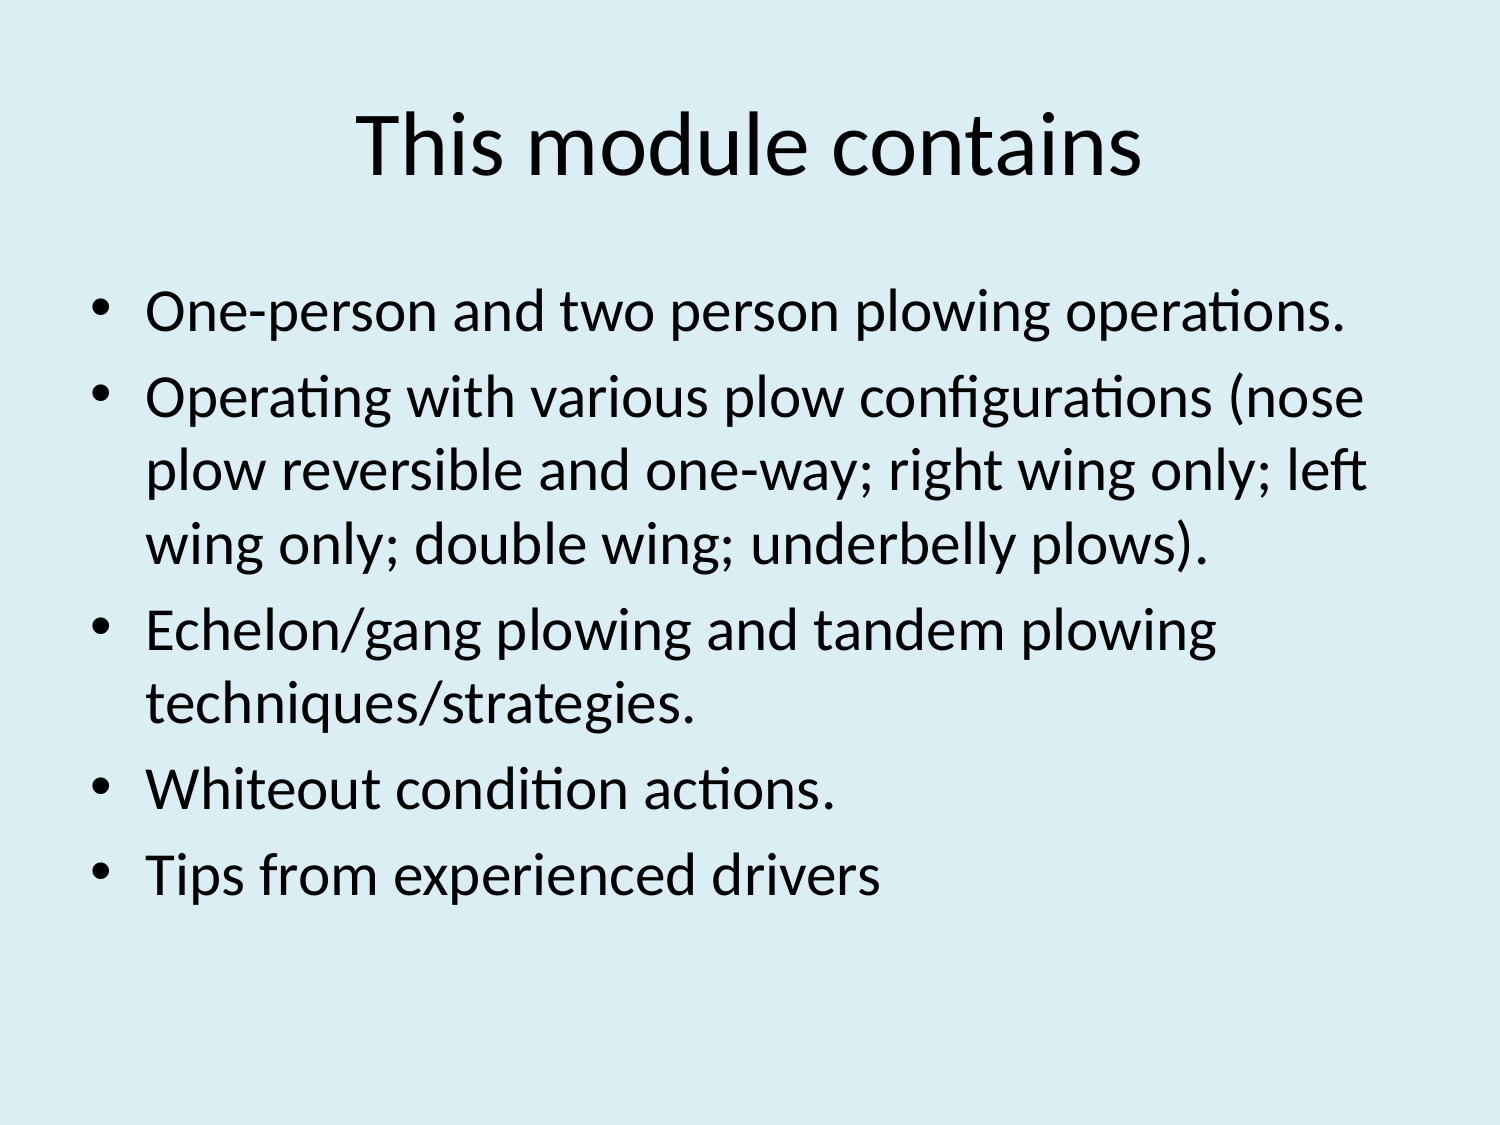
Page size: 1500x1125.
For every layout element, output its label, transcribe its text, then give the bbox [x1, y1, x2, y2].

list One-person and two person plowing operations. Operating with various plow configurations (nose plow reversible and one-way; right wing only; left wing only; double wing; underbelly plows). Echelon/gang plowing and tandem plowing techniques/strategies. Whiteout condition actions. Tips from experienced drivers [75, 262, 1425, 1005]
title This module contains [75, 45, 1425, 233]
